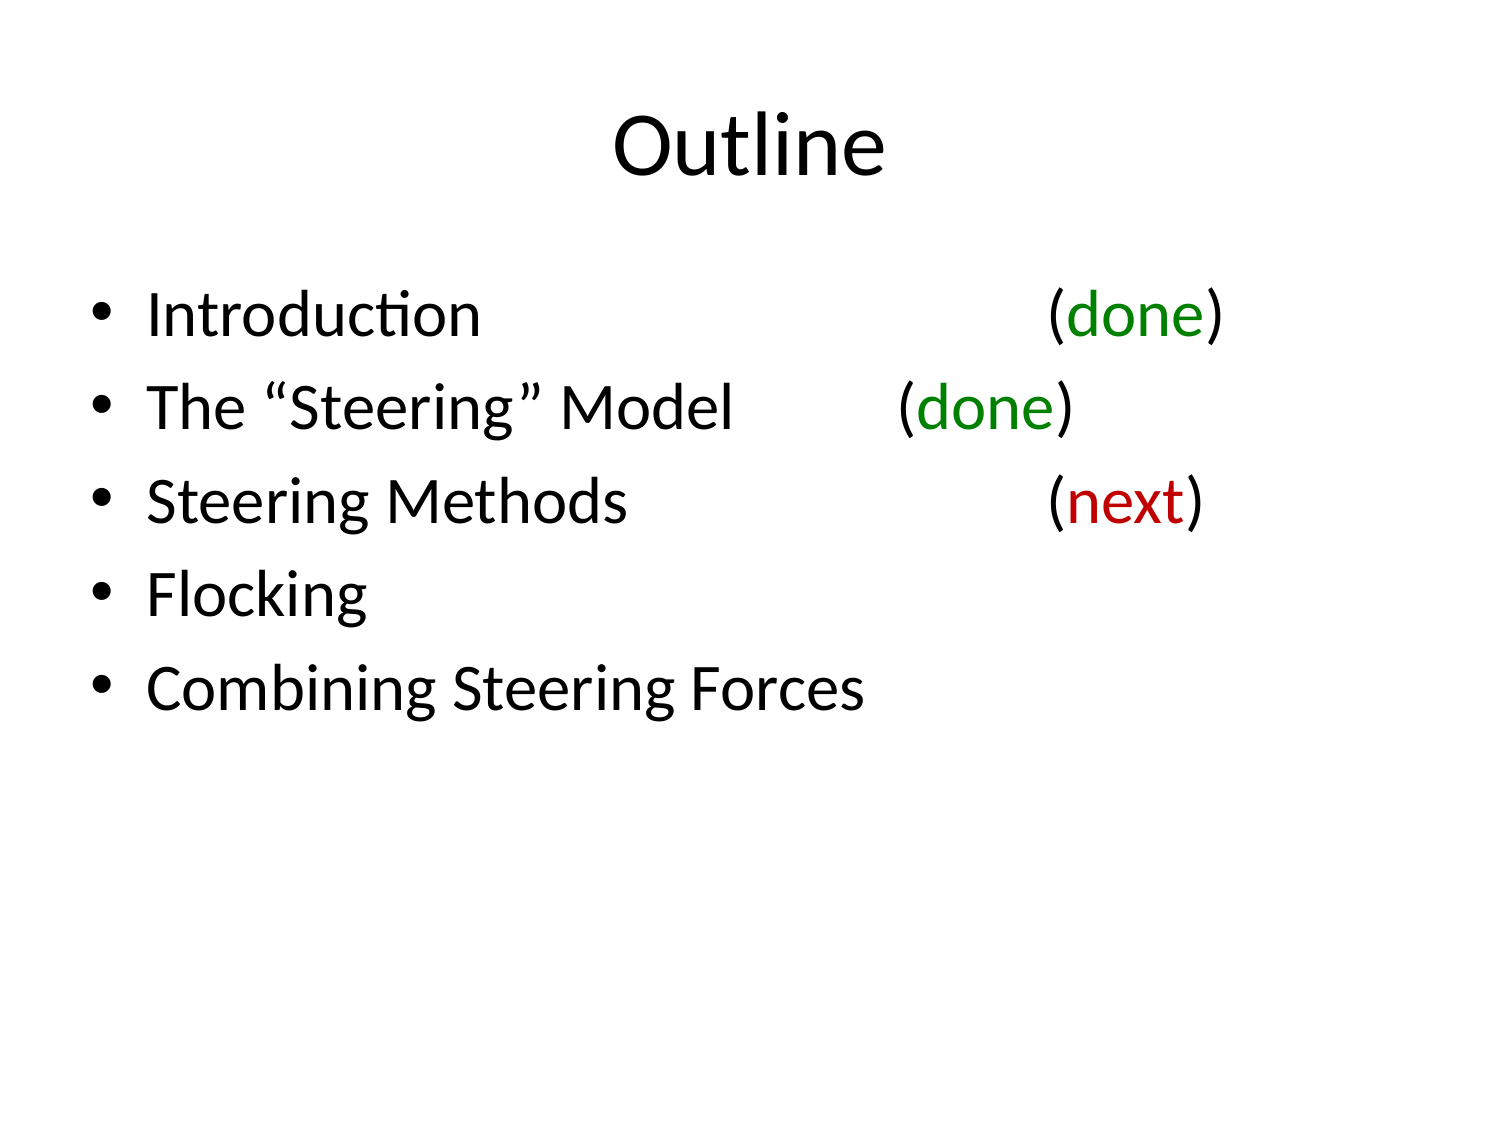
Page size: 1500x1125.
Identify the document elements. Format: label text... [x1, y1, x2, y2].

title Outline [75, 45, 1425, 233]
list Introduction (done) The “Steering” Model (done) Steering Methods (next) Flocking Combining Steering Forces [75, 262, 1425, 1005]
